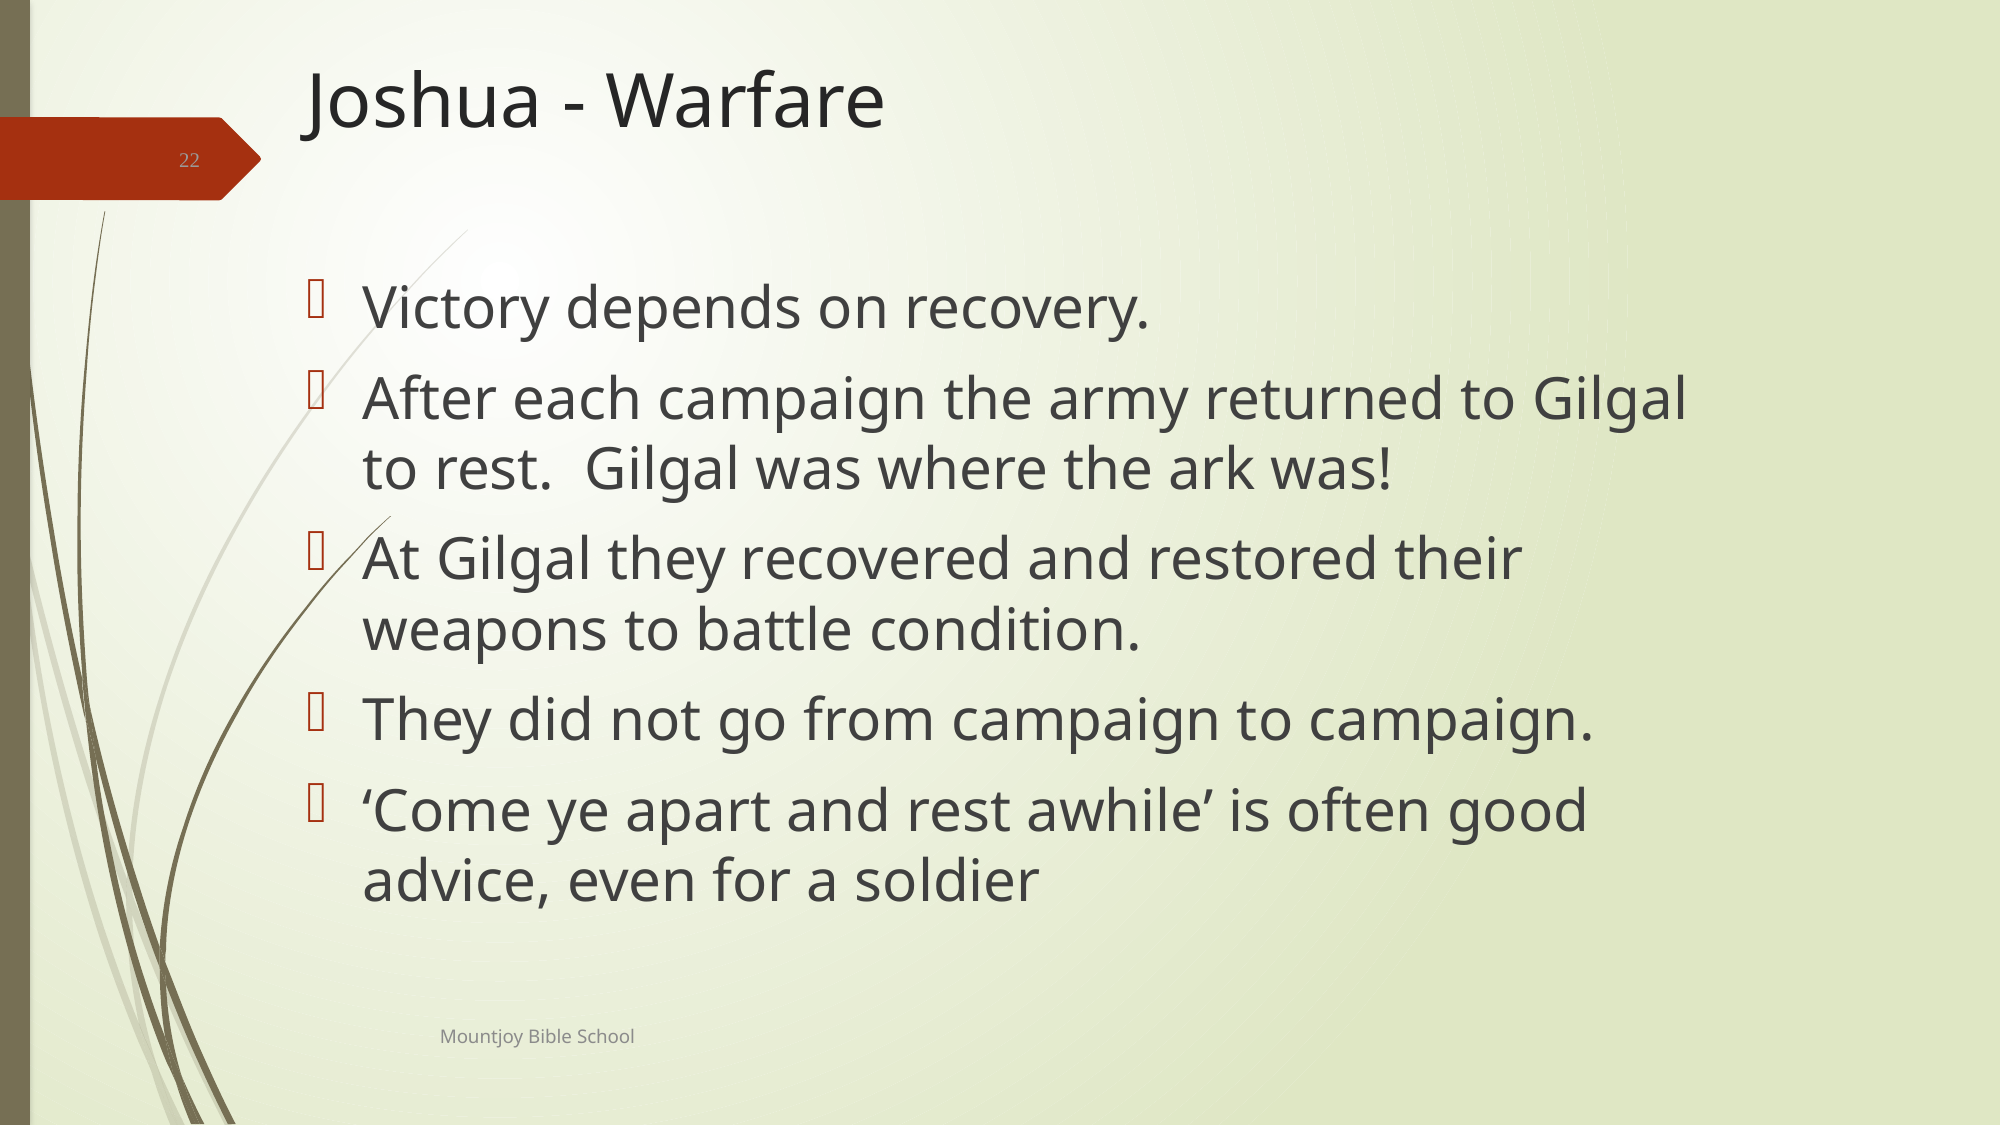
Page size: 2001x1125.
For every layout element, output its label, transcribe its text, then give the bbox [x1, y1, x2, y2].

footer Mountjoy Bible School [424, 1006, 1675, 1067]
list Victory depends on recovery. After each campaign the army returned to Gilgal to rest. Gilgal was where the ark was! At Gilgal they recovered and restored their weapons to battle condition. They did not go from campaign to campaign. ‘Come ye apart and rest awhile’ is often good advice, even for a soldier [291, 262, 1709, 1031]
slide_number 22 [87, 129, 216, 190]
title Joshua - Warfare [291, 45, 1709, 233]
